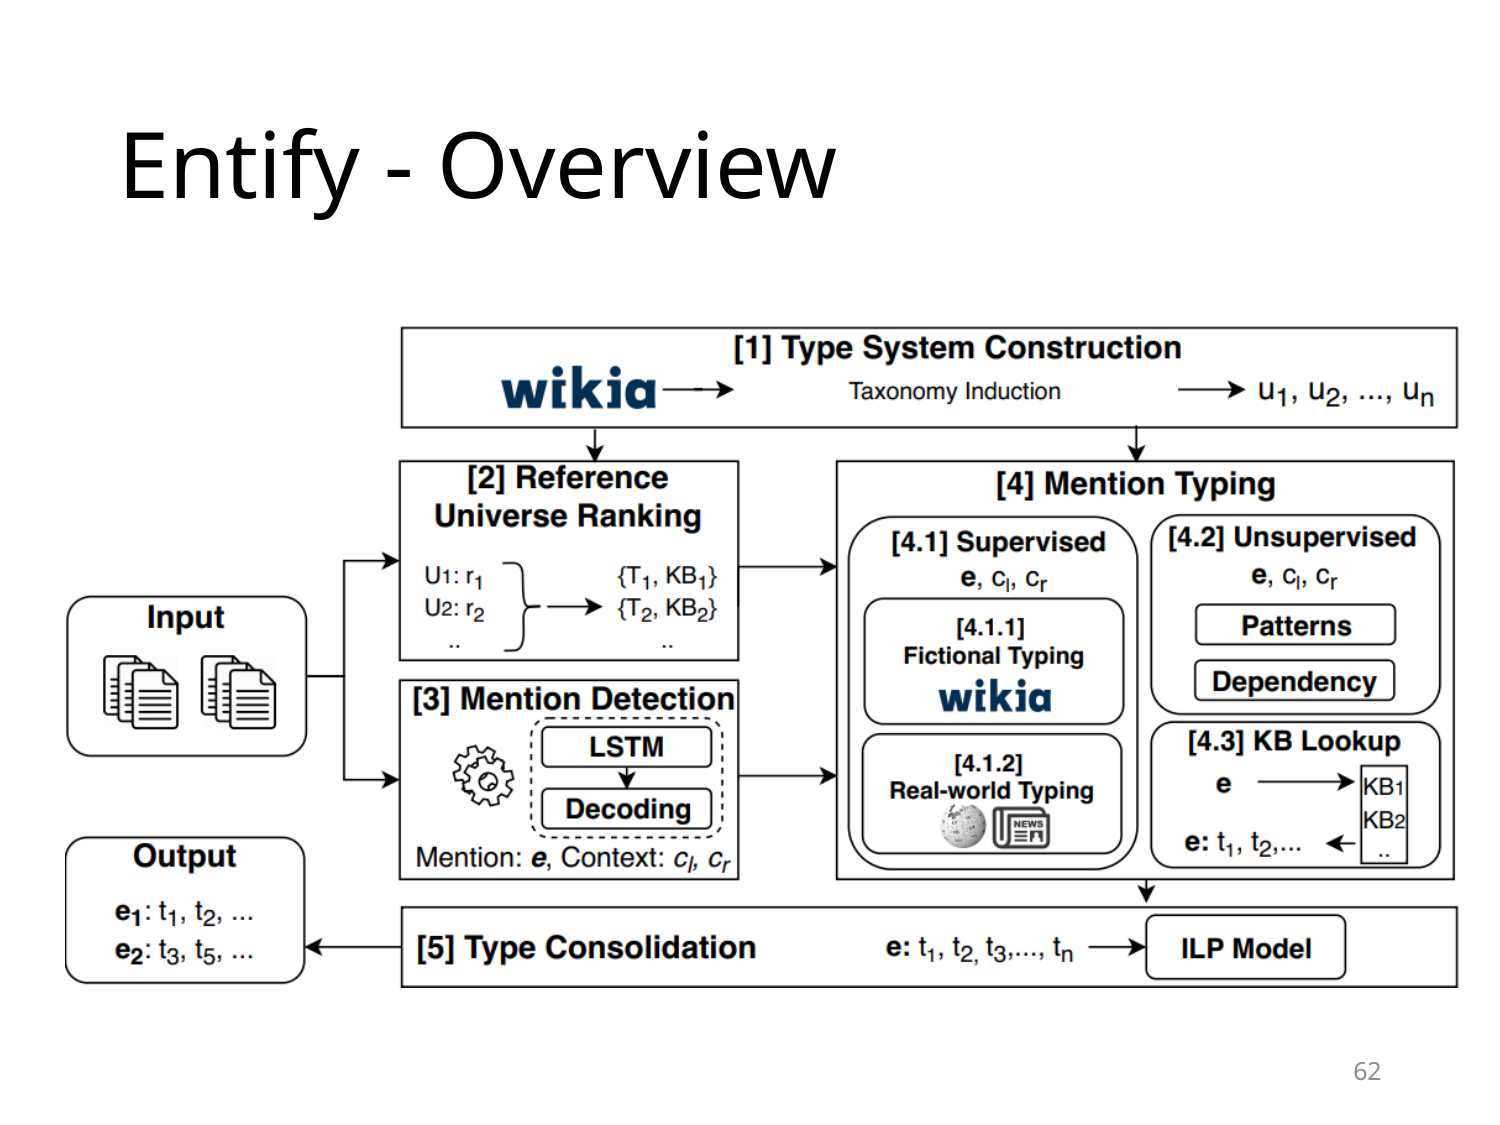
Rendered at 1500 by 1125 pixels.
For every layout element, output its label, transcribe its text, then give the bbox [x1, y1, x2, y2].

slide_number 62 [1059, 1042, 1397, 1103]
title Entify - Overview [103, 59, 1397, 278]
picture [64, 325, 1460, 988]
